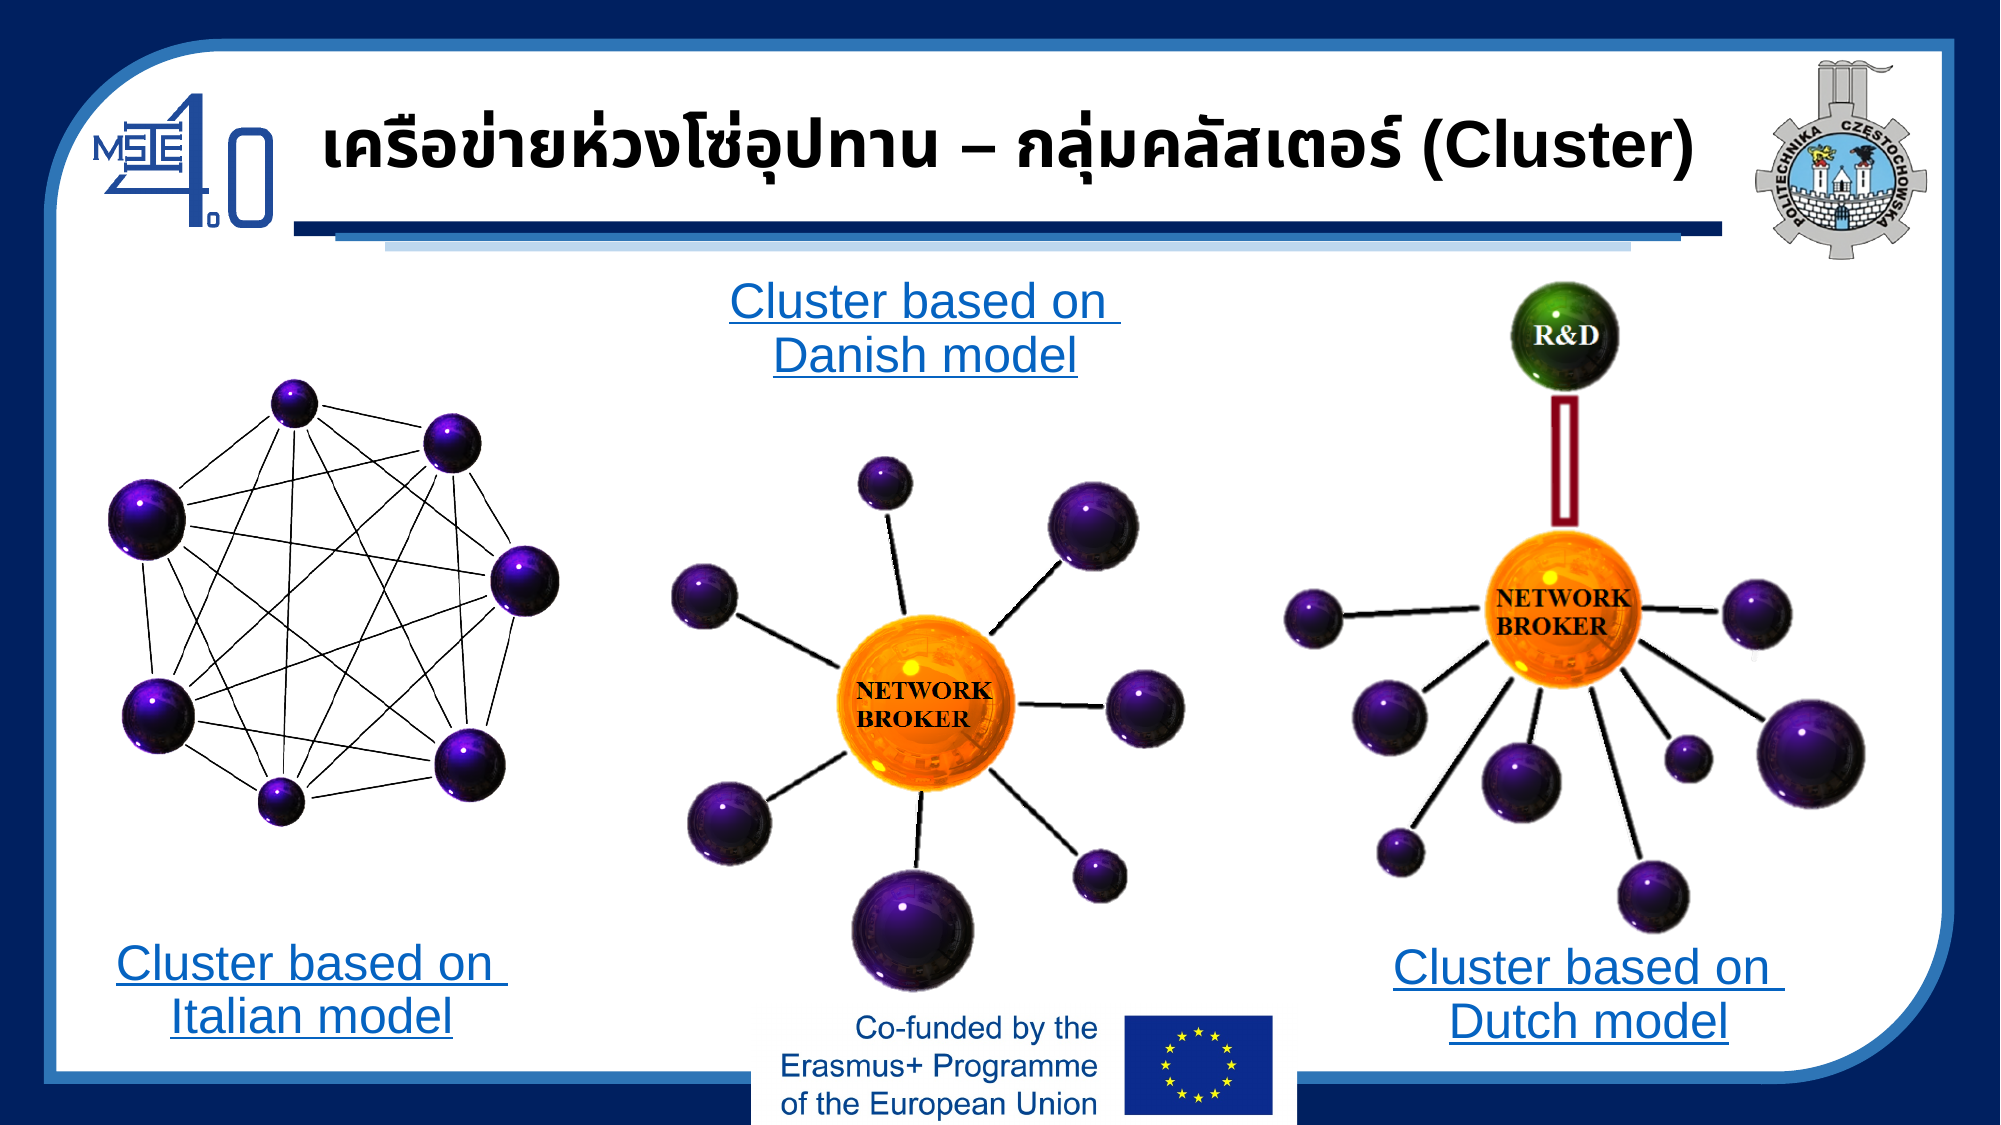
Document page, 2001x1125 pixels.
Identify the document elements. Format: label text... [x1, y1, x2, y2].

picture [655, 449, 1298, 1125]
picture [1251, 268, 1926, 941]
text_box Cluster based on Danish model [655, 268, 1196, 414]
list Cluster based on Italian model [41, 929, 582, 1075]
text_box Cluster based on Dutch model [1318, 941, 1859, 1080]
picture [58, 377, 635, 832]
title เครือข่ายห่วงโซ่อุปทาน – กลุ่มคลัสเตอร์ (Cluster) [294, 73, 1723, 220]
picture [1755, 49, 1938, 260]
